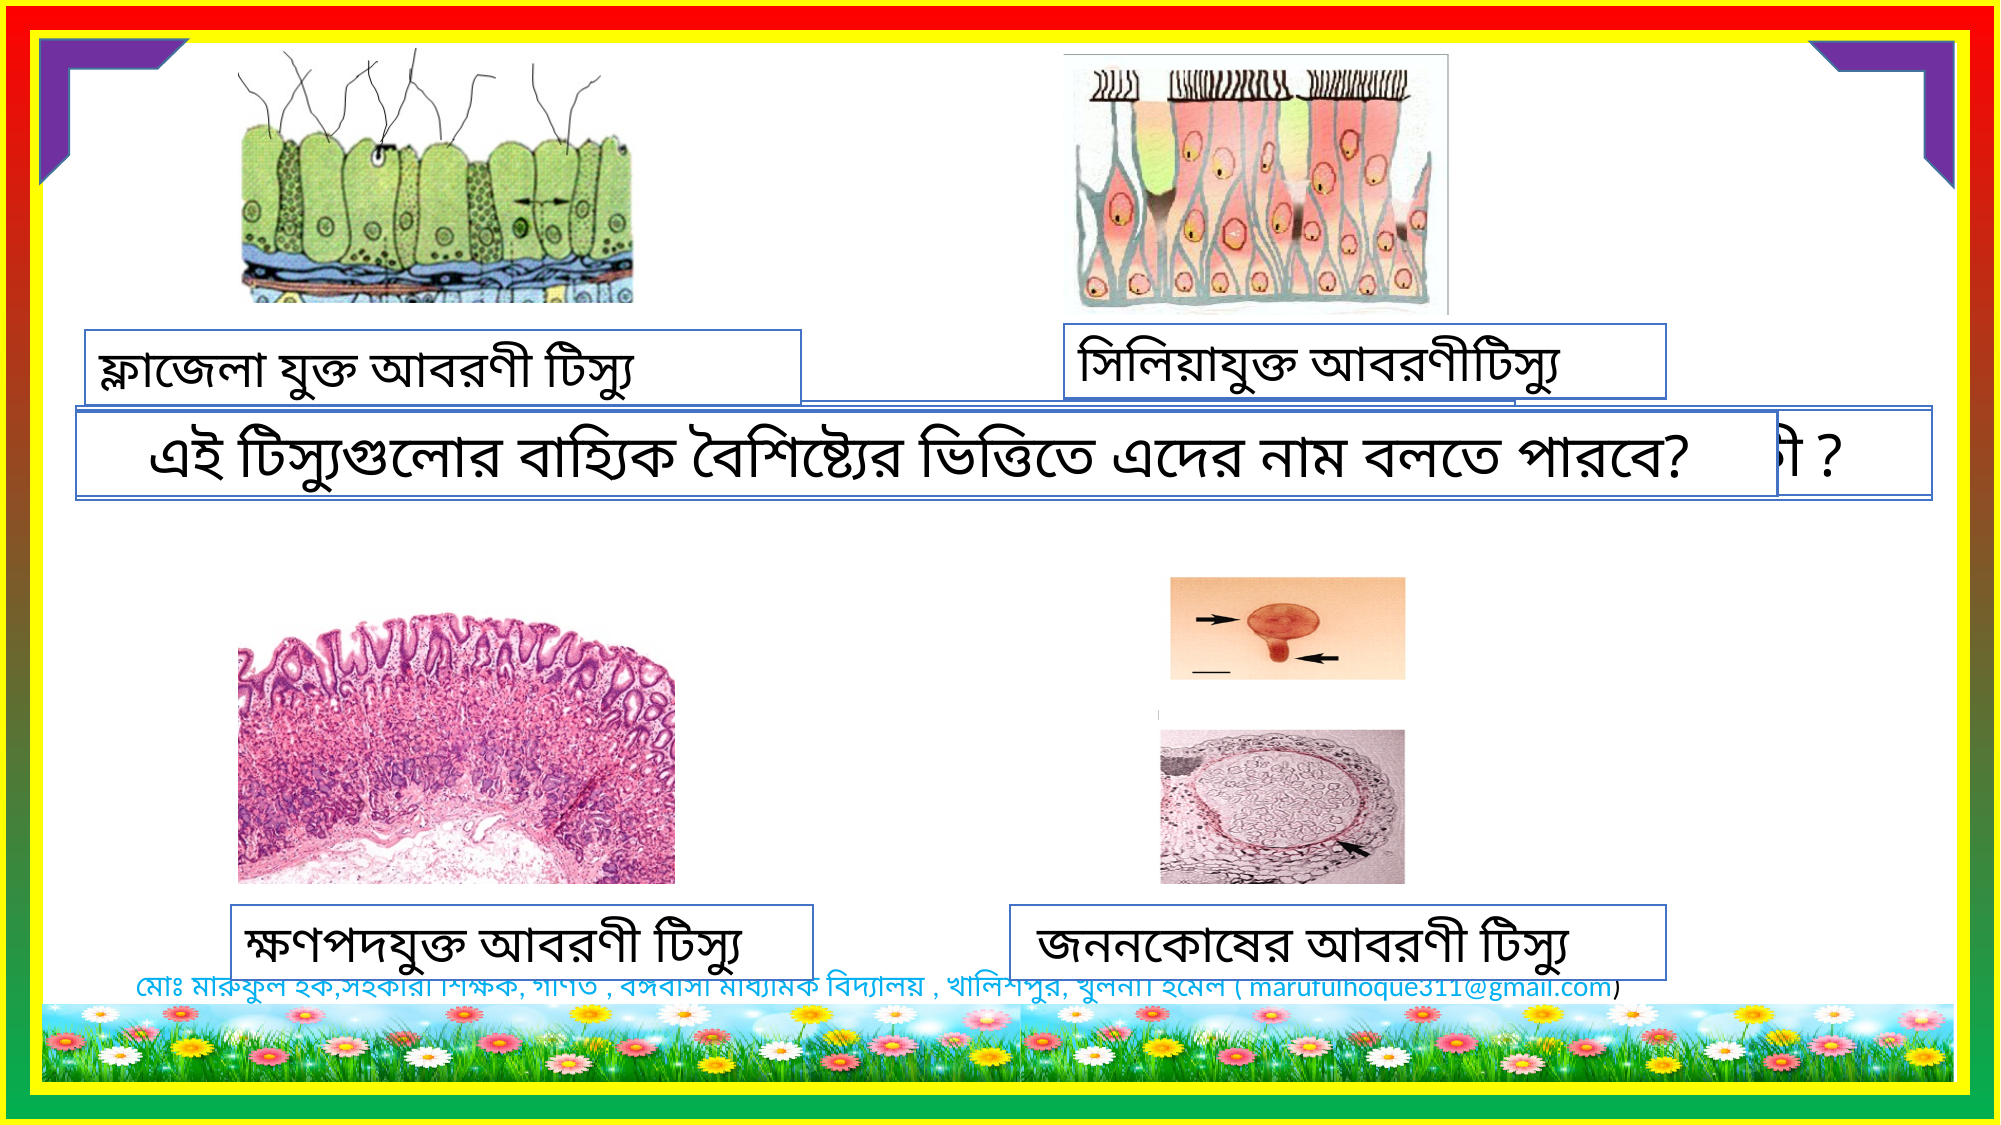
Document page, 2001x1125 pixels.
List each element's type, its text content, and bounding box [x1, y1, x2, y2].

text_box সিলিয়াযুক্ত আবরণীটিস্যু [1063, 323, 1667, 400]
text_box ক্ষণপদযুক্ত আবরণী টিস্যু [230, 904, 814, 981]
text_box কেন এই টিস্যুগুলো রূপান্তরিত হয়েছে ? [75, 405, 1933, 409]
picture [238, 48, 639, 303]
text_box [1158, 575, 1409, 884]
text_box জননকোষের আবরণী টিস্যু [1009, 904, 1667, 981]
picture [238, 592, 675, 884]
picture [1063, 53, 1450, 315]
text_box এই টিস্যুগুলোর বাহ্যিক বৈশিষ্ট্যের ভিত্তিতে এদের নাম বলতে পারবে? [75, 410, 1779, 497]
text_box কাজের জন্য রূপান্তর [802, 400, 1516, 405]
text_box চিত্রের কোষগুলোর সাথে আজকের আলোচিত টিস্যুগুলোর মিল আছে কী ? [75, 409, 1933, 496]
picture [42, 1004, 1954, 1082]
text_box কেন এই টিস্যুগুলো রূপান্তরিত হয়েছে ? [75, 496, 1933, 501]
text_box ফ্লাজেলা যুক্ত আবরণী টিস্যু [84, 329, 802, 405]
